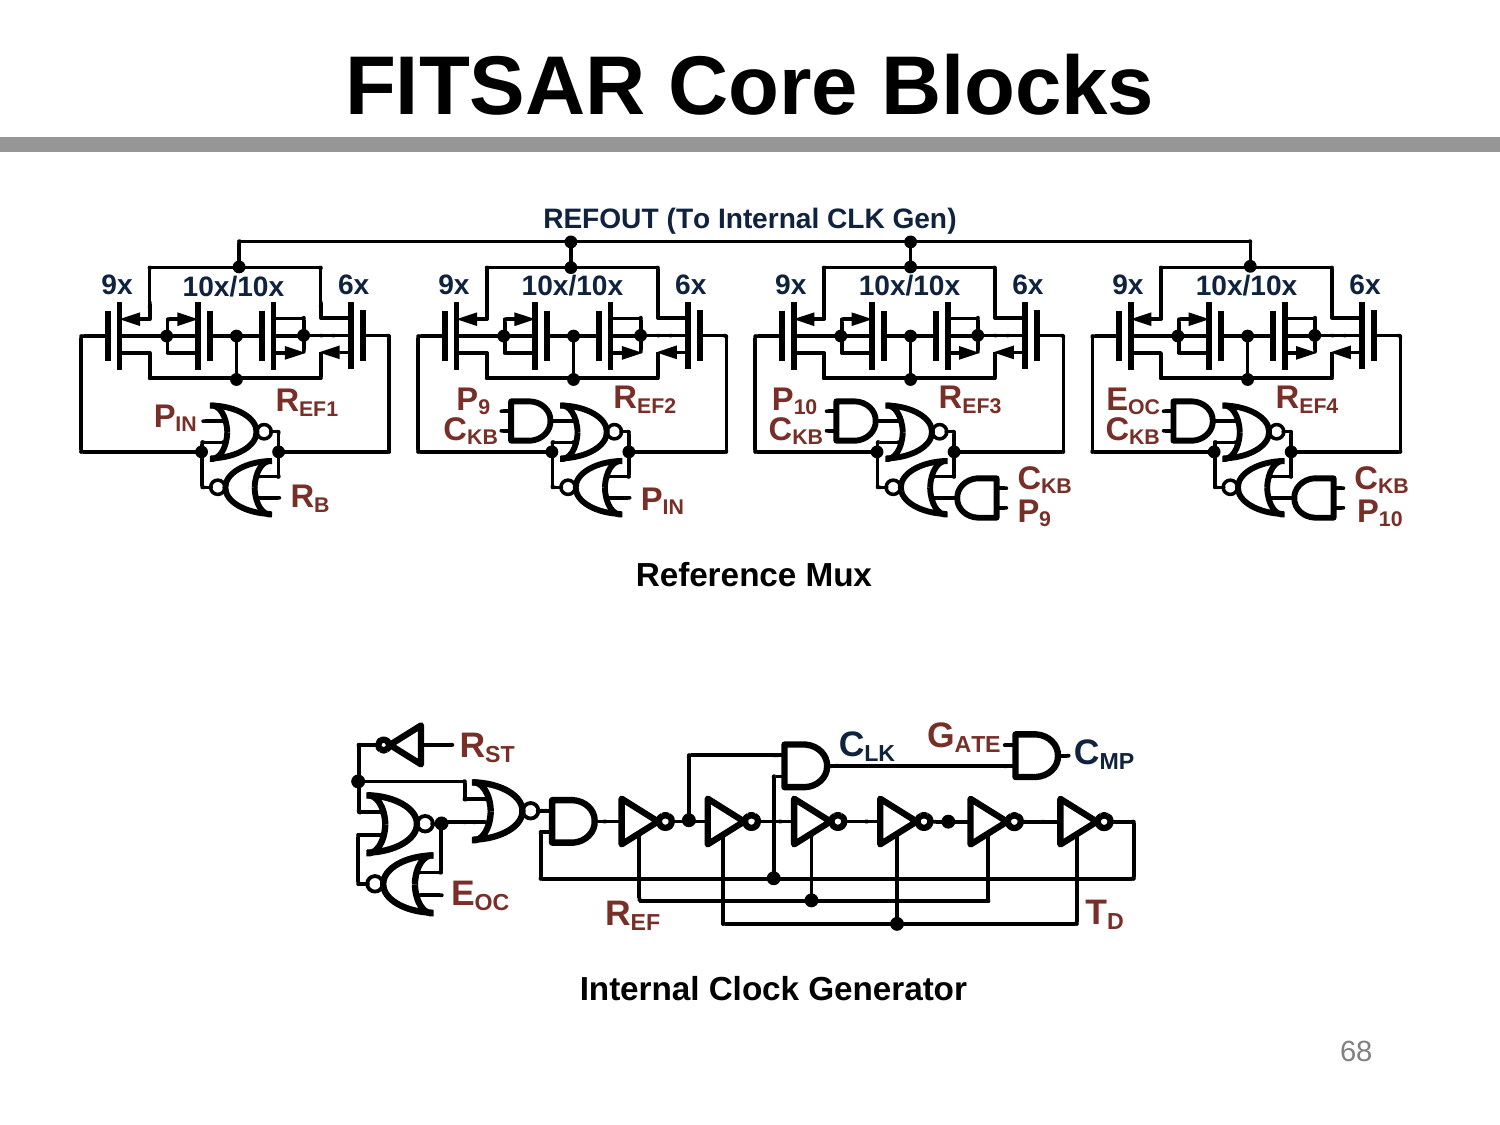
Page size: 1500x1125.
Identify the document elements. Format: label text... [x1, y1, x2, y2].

text_box Internal Clock Generator [525, 964, 1022, 1024]
text_box Reference Mux [584, 550, 924, 610]
picture [348, 707, 1139, 941]
title FITSAR Core Blocks [0, 19, 1500, 145]
picture [76, 196, 1412, 536]
slide_number 68 [1074, 1024, 1388, 1101]
